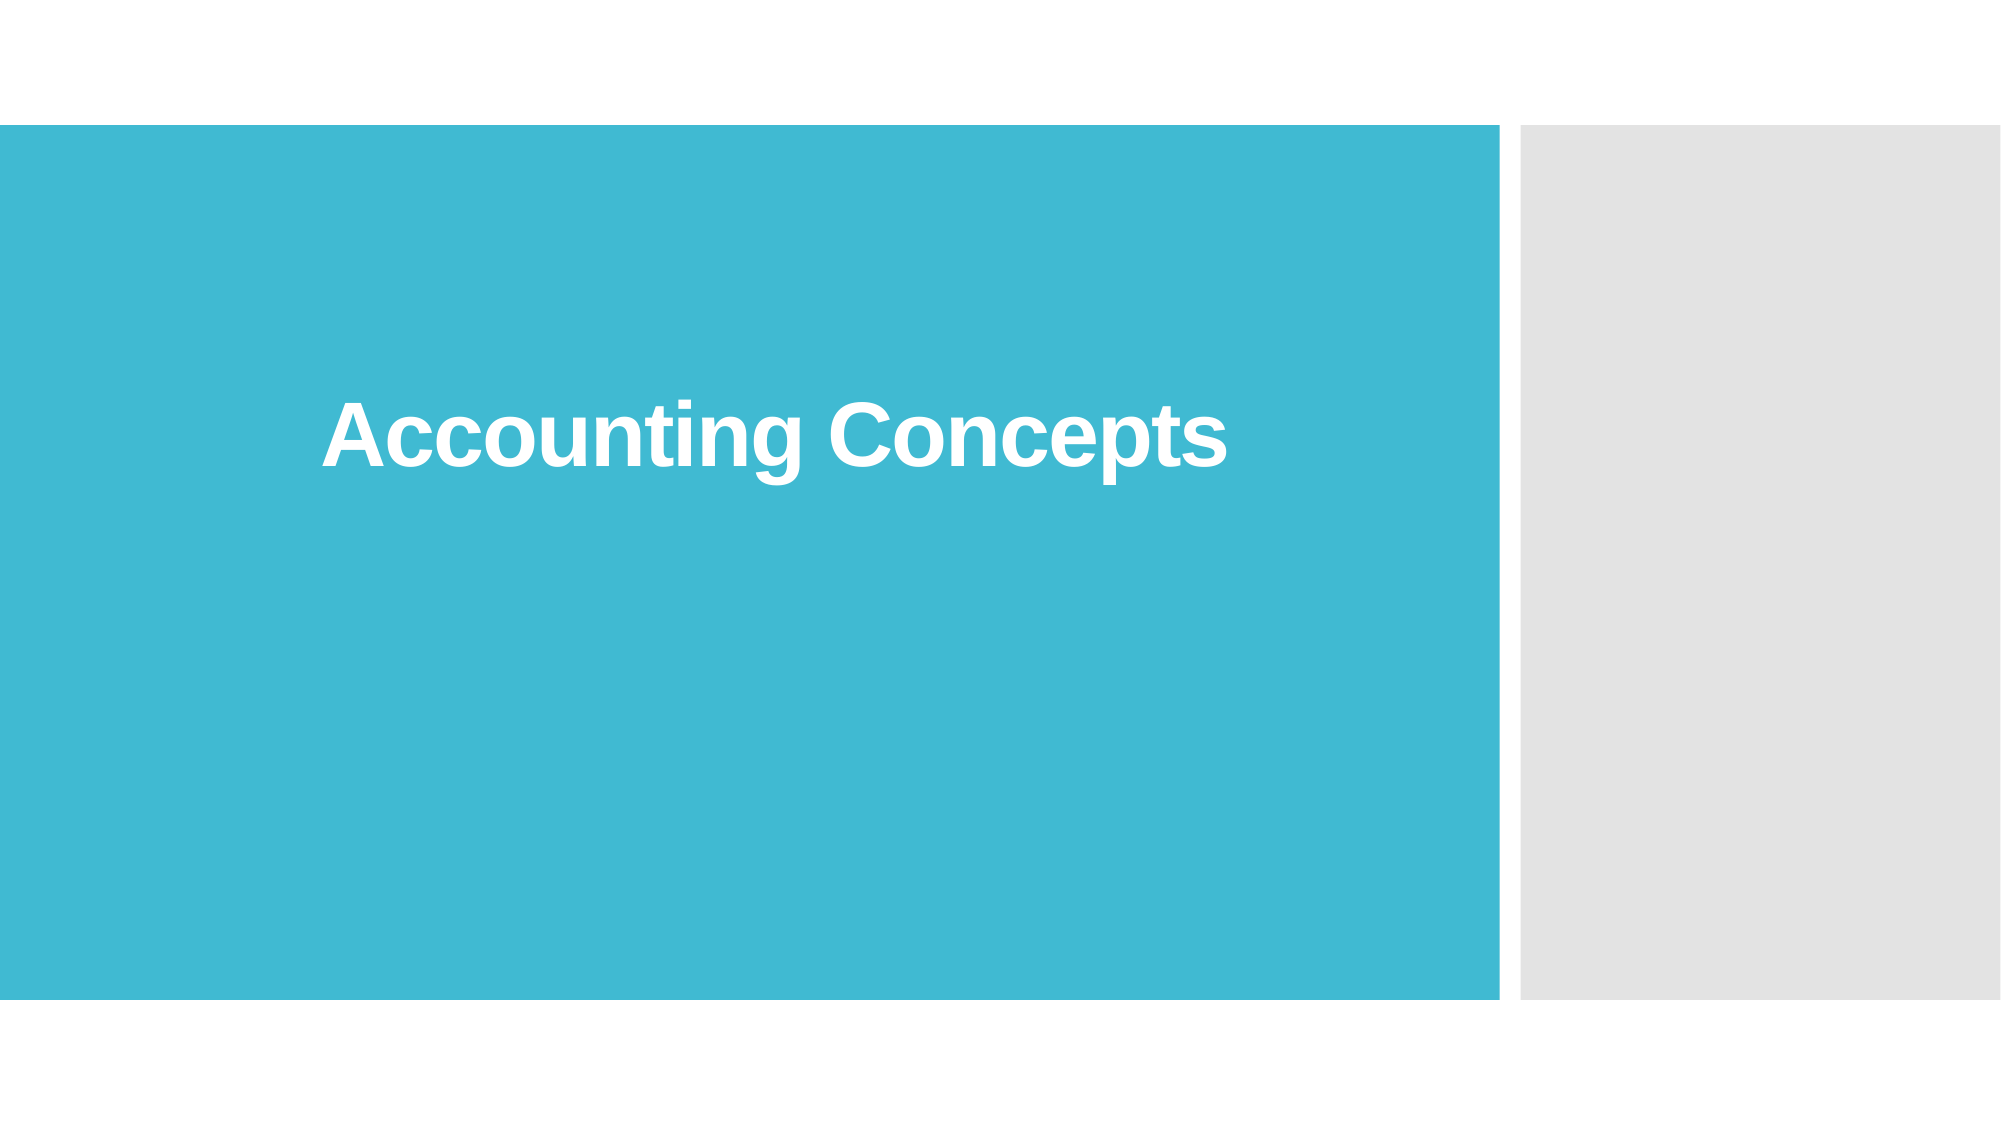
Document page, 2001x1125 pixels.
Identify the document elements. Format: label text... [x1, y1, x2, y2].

title Accounting Concepts [175, 213, 1376, 494]
